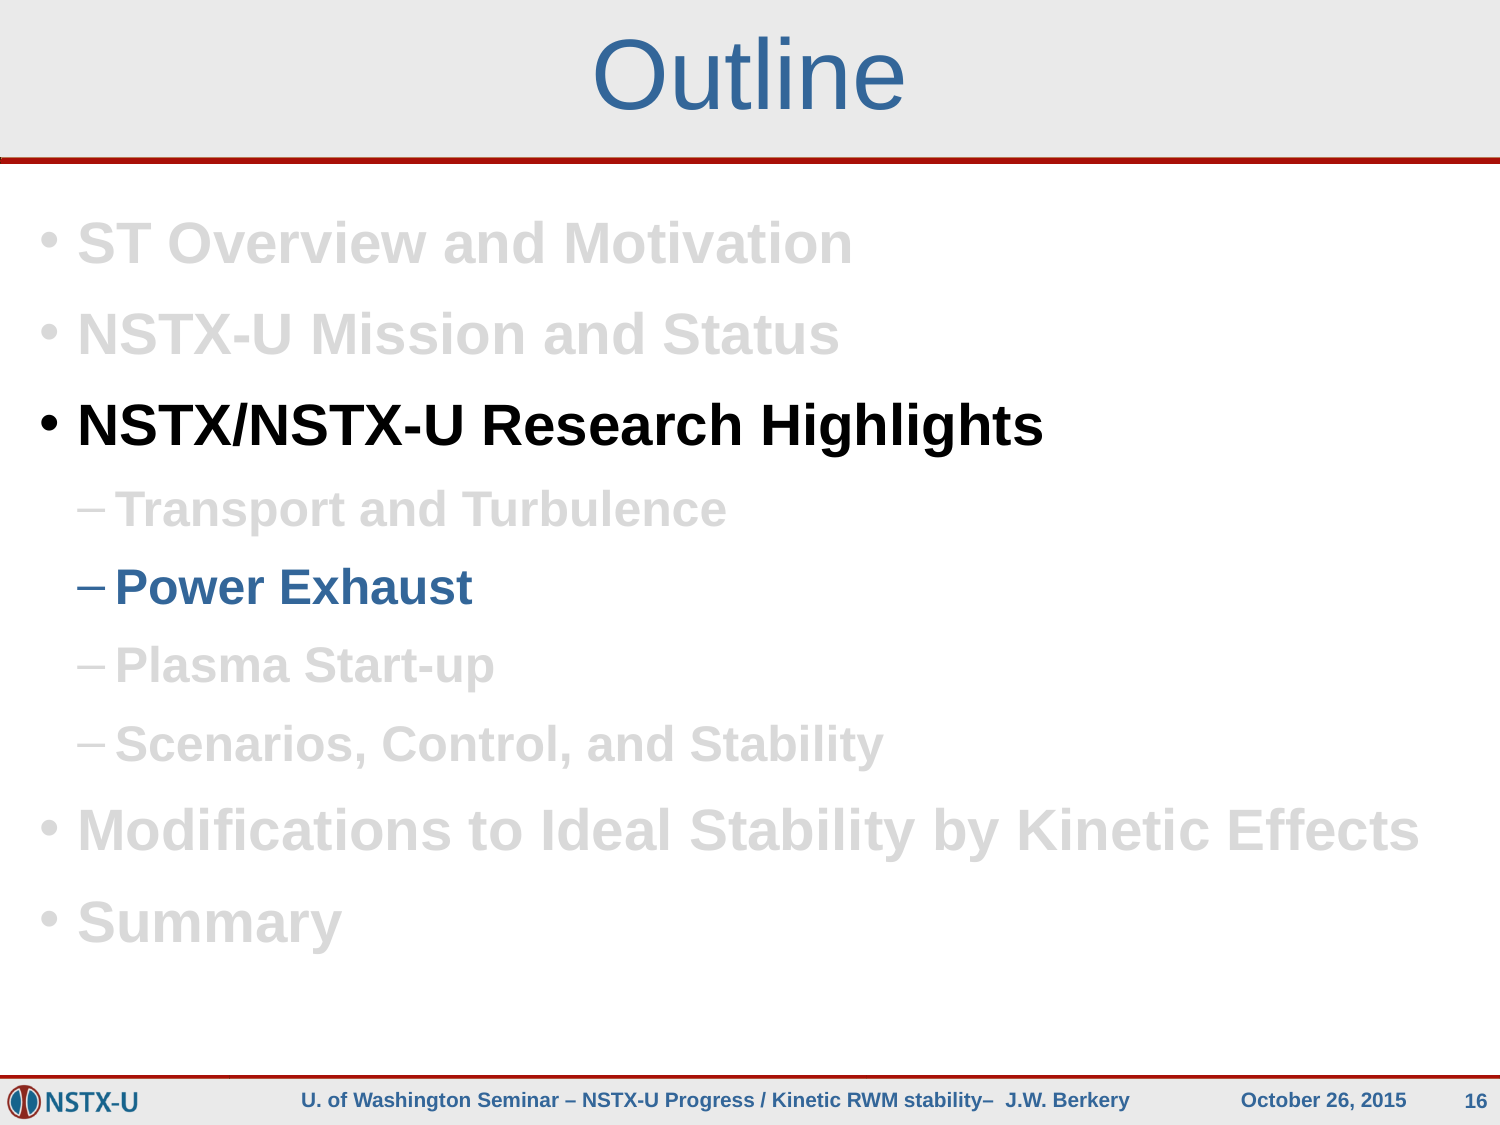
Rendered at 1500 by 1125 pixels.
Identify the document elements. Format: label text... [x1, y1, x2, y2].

picture [0, 1075, 1500, 1125]
list ST Overview and Motivation NSTX-U Mission and Status NSTX/NSTX-U Research Highlights Transport and Turbulence Power Exhaust Plasma Start-up Scenarios, Control, and Stability Modifications to Ideal Stability by Kinetic Effects Summary [24, 187, 1450, 1063]
title Outline [0, 0, 1500, 158]
picture [0, 158, 1500, 164]
